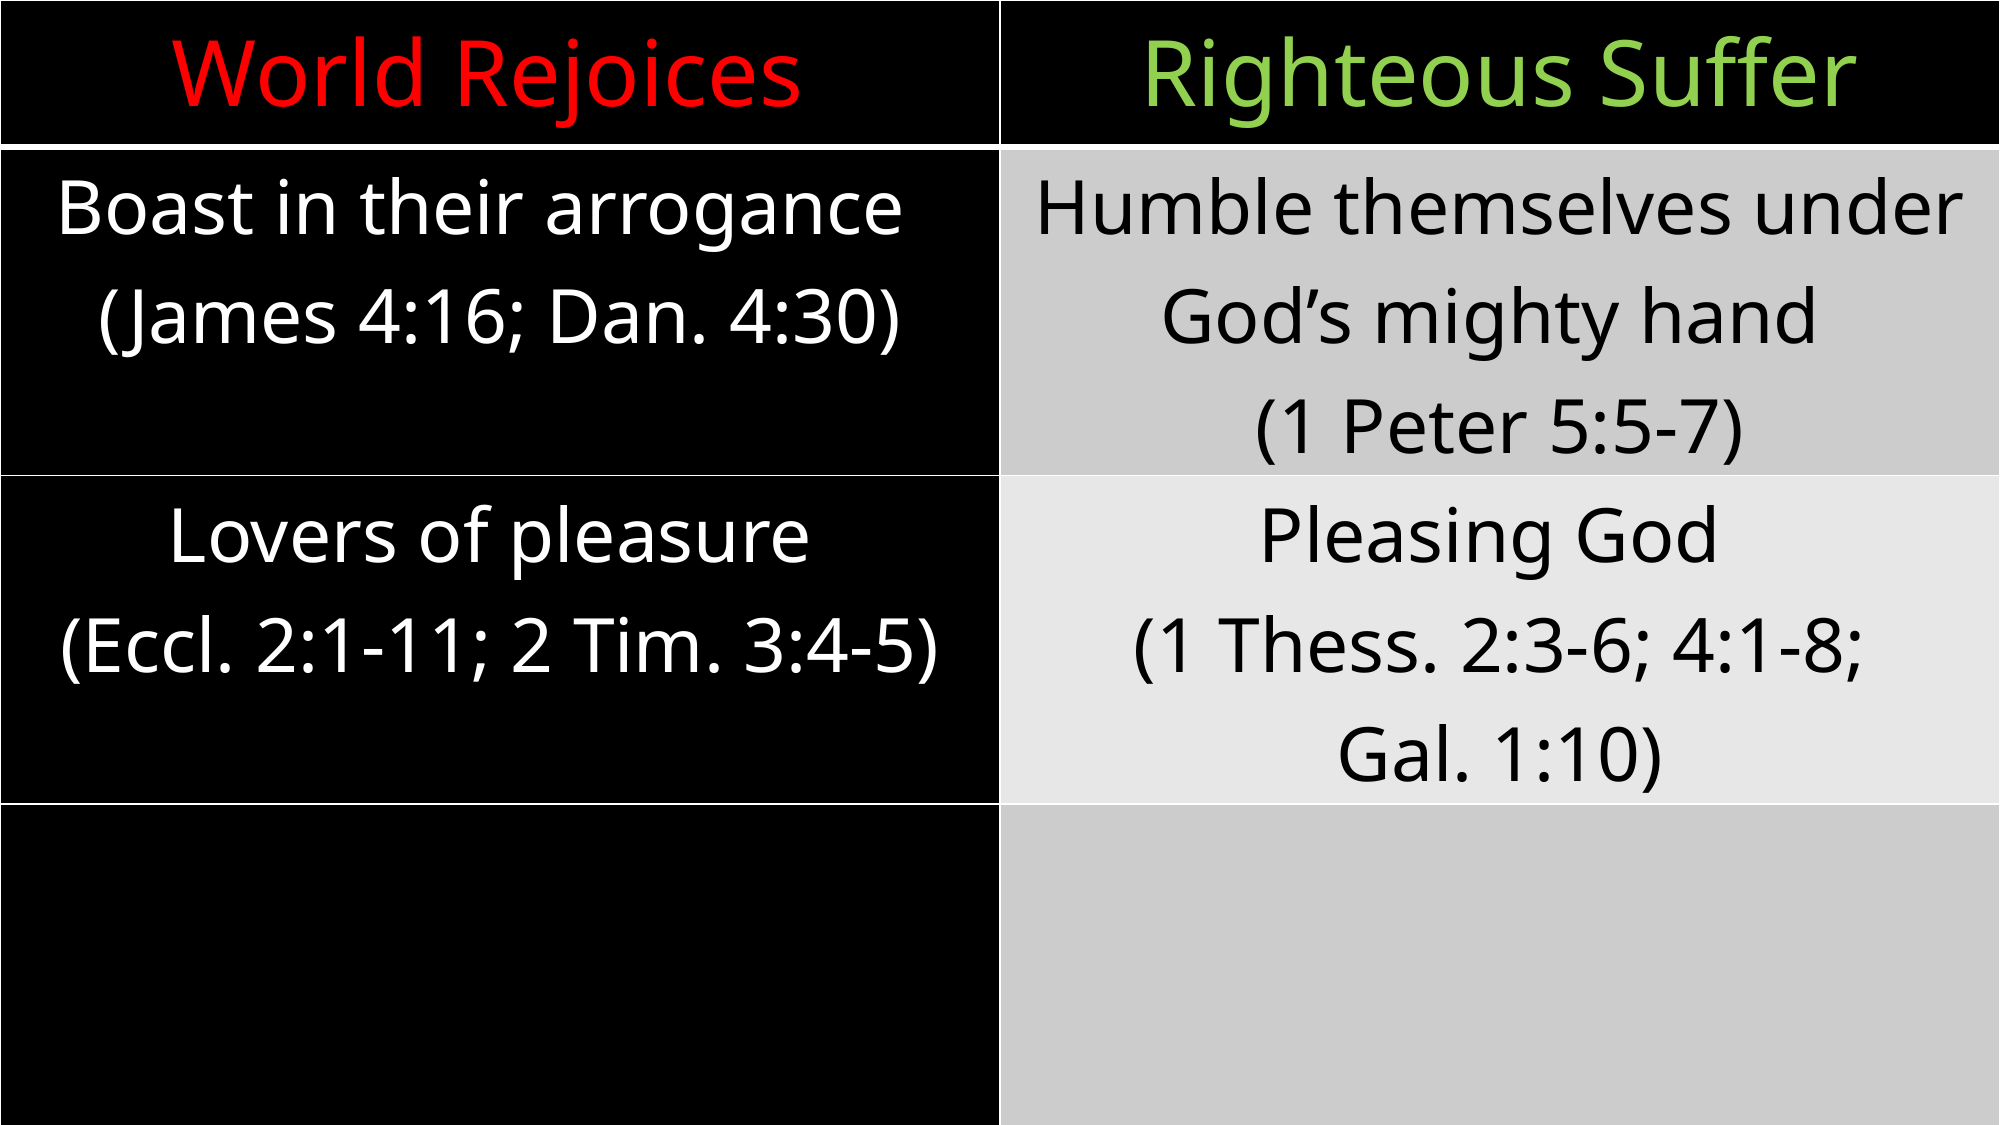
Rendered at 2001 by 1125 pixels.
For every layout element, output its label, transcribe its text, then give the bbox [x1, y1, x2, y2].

table_cell Lovers of pleasure (Eccl. 2:1-11; 2 Tim. 3:4-5) [1, 476, 999, 803]
table_cell Pleasing God (1 Thess. 2:3-6; 4:1-8; Gal. 1:10) [1001, 476, 1999, 803]
table_header Righteous Suffer [1001, 1, 1999, 144]
table_cell Humble themselves under God’s mighty hand (1 Peter 5:5-7) [1001, 150, 1999, 475]
table_header World Rejoices [1, 1, 999, 144]
table_cell [1, 805, 999, 1125]
table_cell [1001, 805, 1999, 1125]
table_cell Boast in their arrogance (James 4:16; Dan. 4:30) [1, 150, 999, 475]
